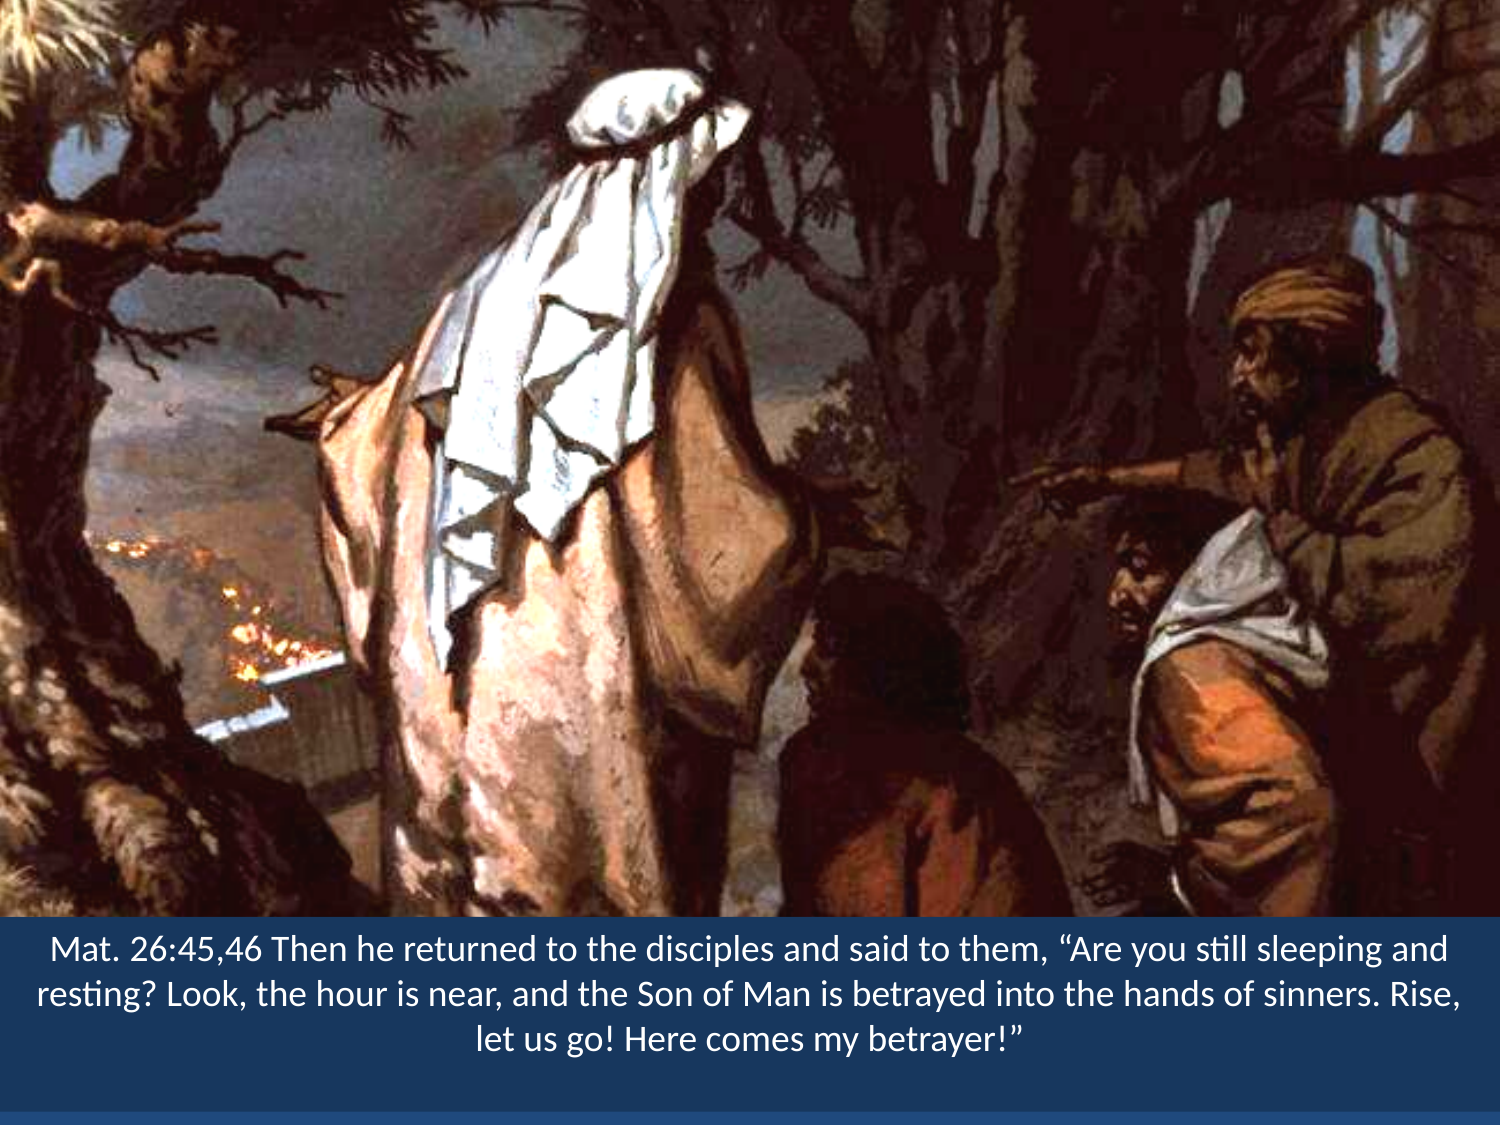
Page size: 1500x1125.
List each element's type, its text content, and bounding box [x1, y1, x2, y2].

text_box Mat. 26:45,46 Then he returned to the disciples and said to them, “Are you still sleeping and resting? Look, the hour is near, and the Son of Man is betrayed into the hands of sinners. Rise, let us go! Here comes my betrayer!” [0, 976, 1500, 1112]
picture [0, 0, 1500, 968]
